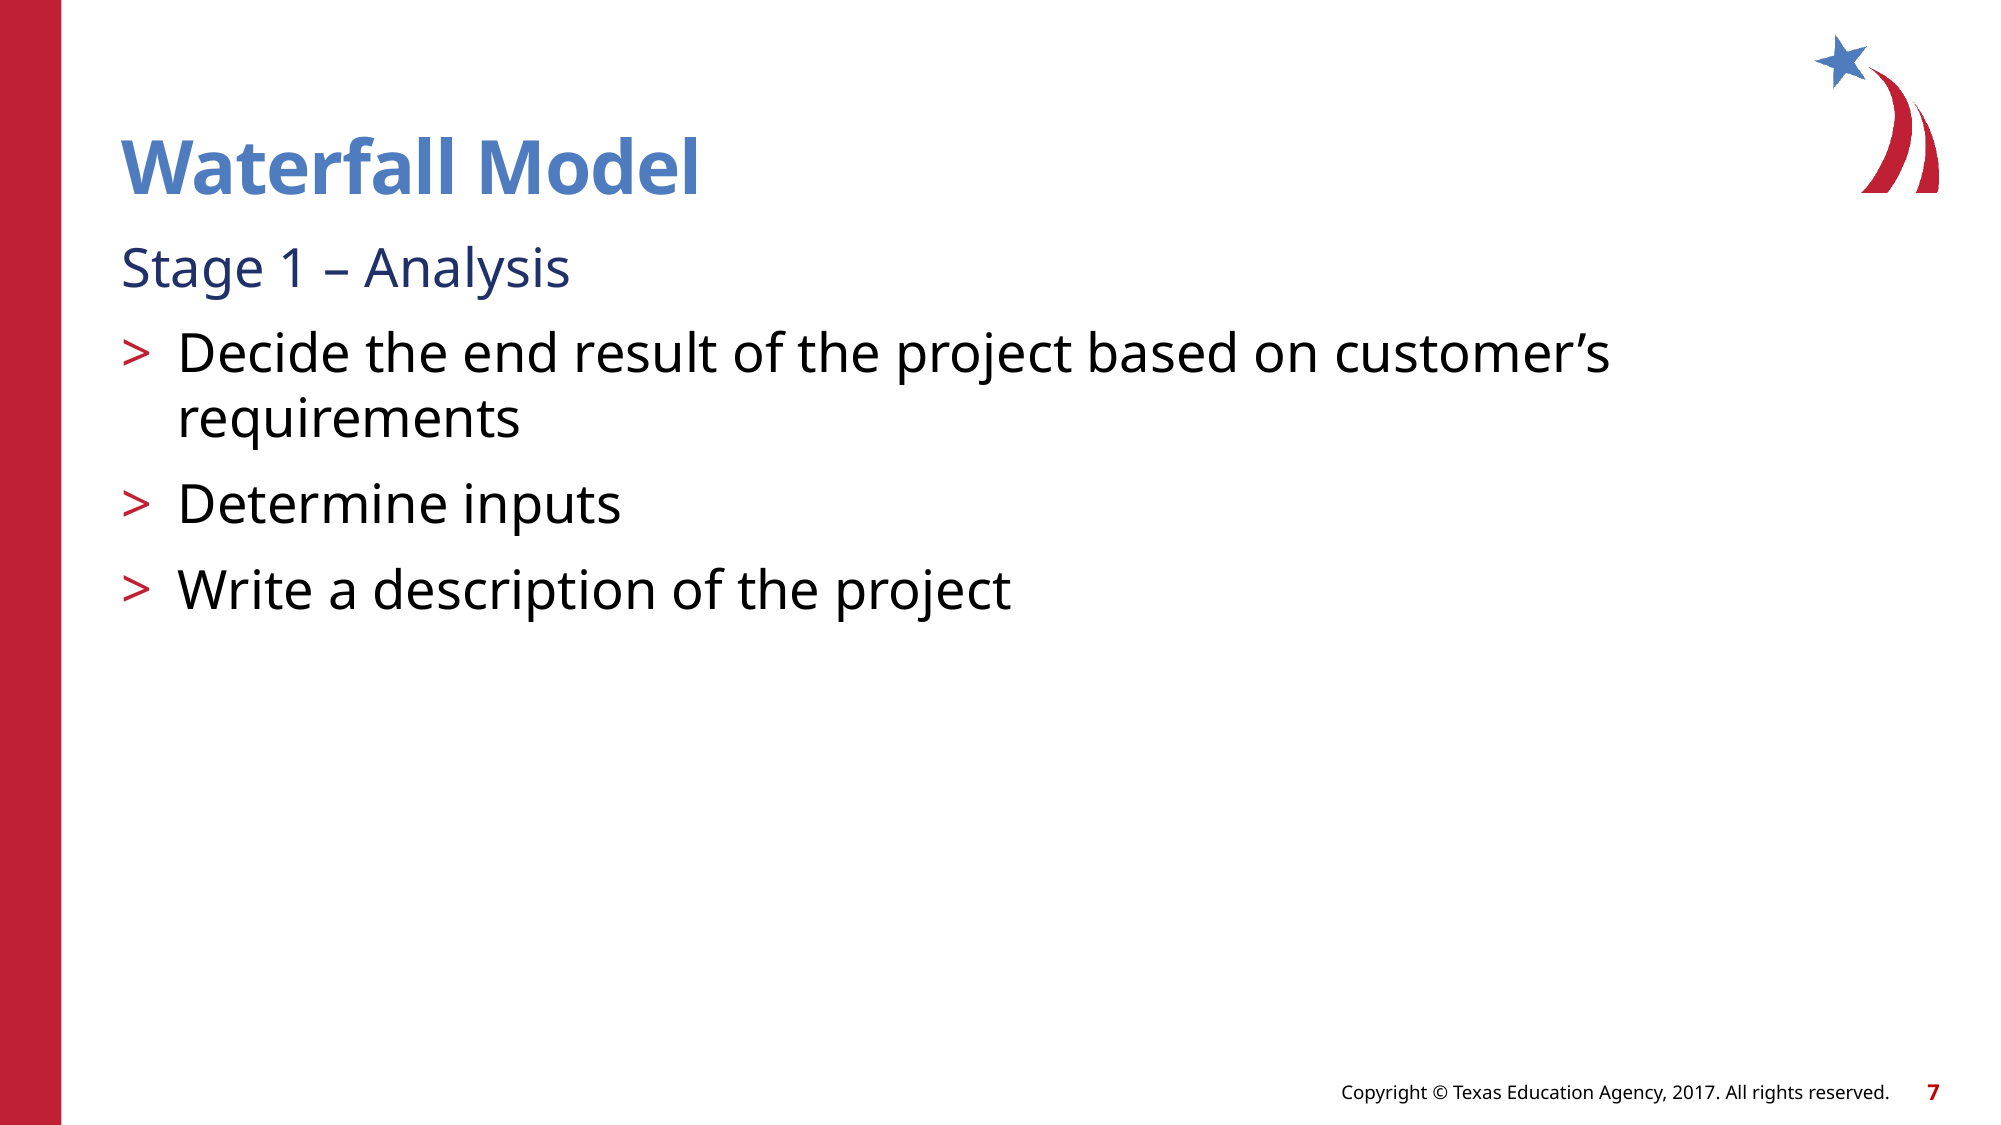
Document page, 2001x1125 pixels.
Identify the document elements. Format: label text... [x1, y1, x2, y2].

title Waterfall Model [121, 66, 1772, 211]
picture [1814, 34, 1939, 193]
list Stage 1 – Analysis Decide the end result of the project based on customer’s requirements Determine inputs Write a description of the project [121, 233, 1936, 1010]
